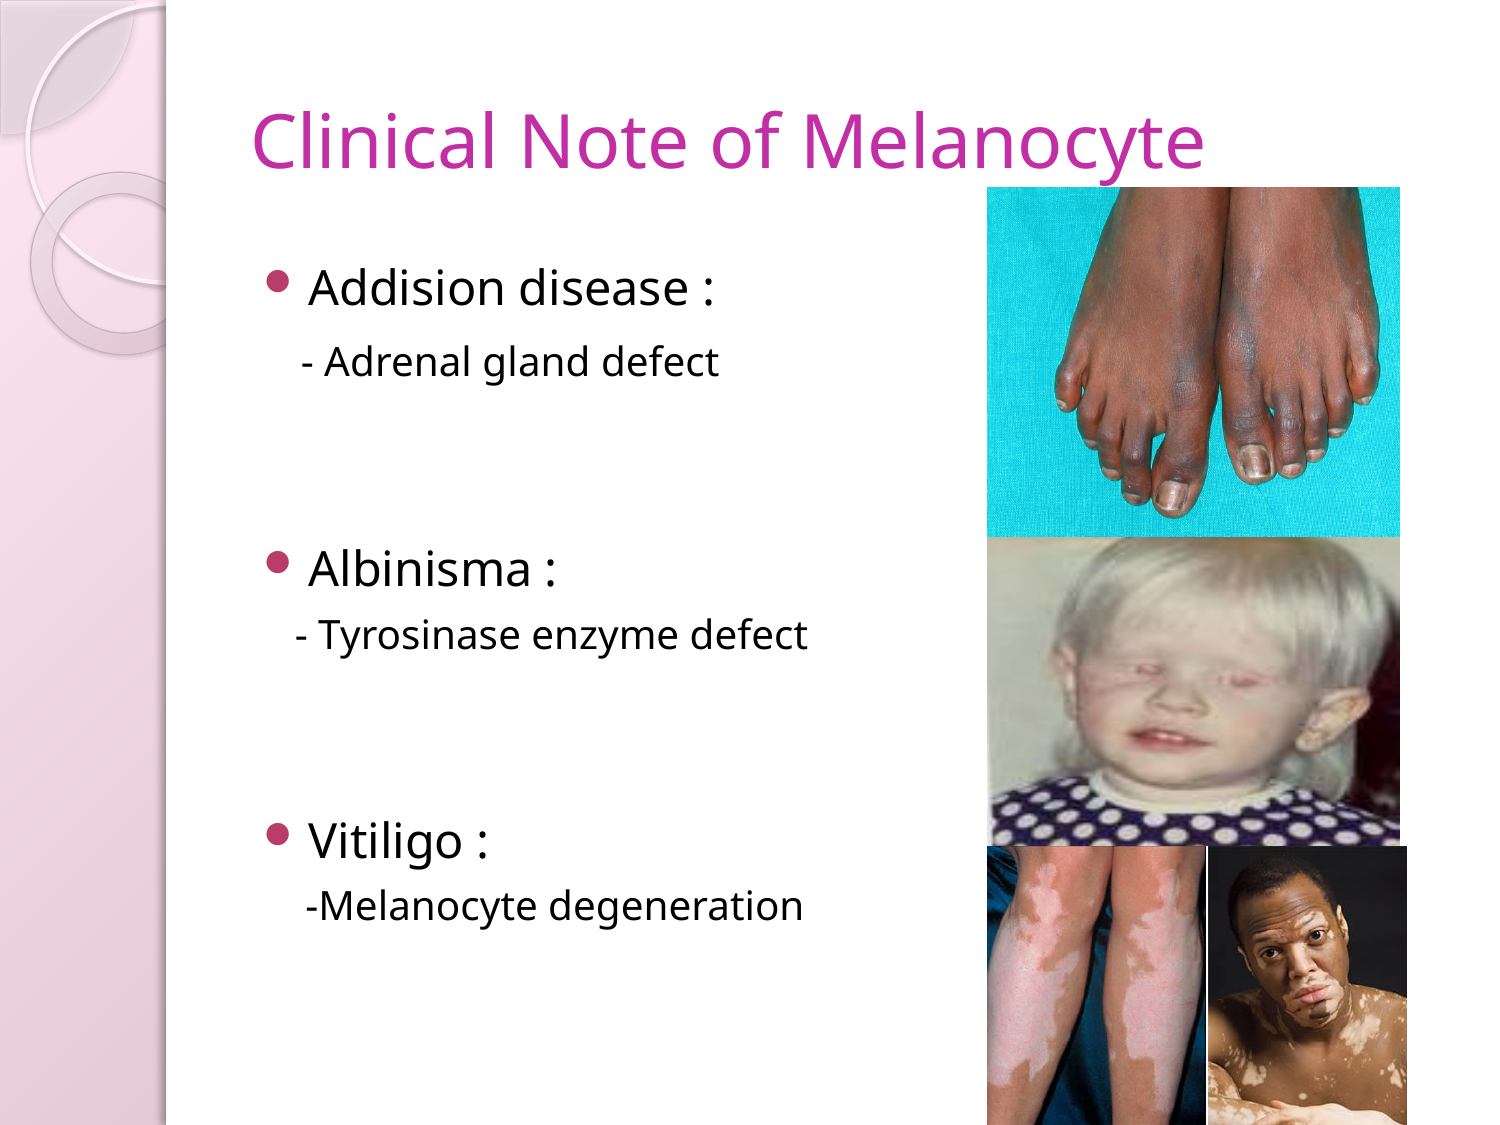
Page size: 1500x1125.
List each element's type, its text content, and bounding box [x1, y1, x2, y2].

picture [987, 537, 1407, 1125]
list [987, 187, 1401, 535]
title Clinical Note of Melanocyte [235, 45, 1466, 233]
list Addision disease : - Adrenal gland defect Albinisma : - Tyrosinase enzyme defect Vitiligo : -Melanocyte degeneration [235, 249, 836, 1015]
